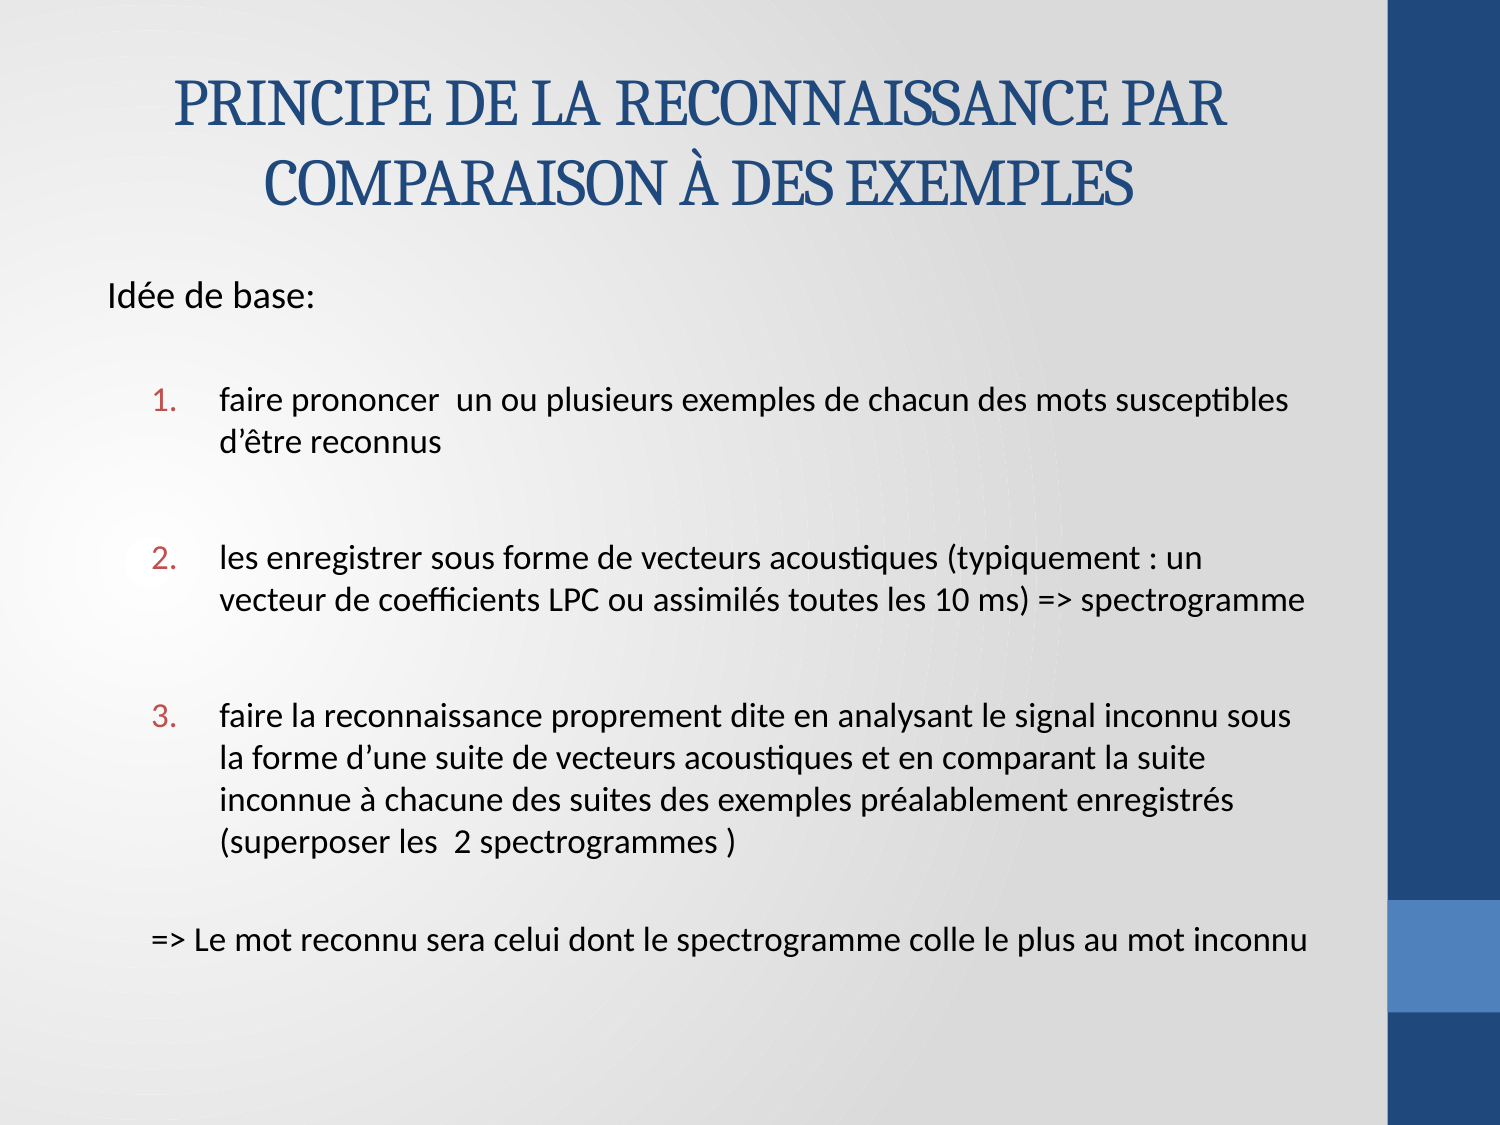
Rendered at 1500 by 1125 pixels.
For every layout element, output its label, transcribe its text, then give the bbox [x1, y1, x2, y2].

list Idée de base: faire prononcer un ou plusieurs exemples de chacun des mots susceptibles d’être reconnus les enregistrer sous forme de vecteurs acoustiques (typiquement : un vecteur de coefficients LPC ou assimilés toutes les 10 ms) => spectrogramme faire la reconnaissance proprement dite en analysant le signal inconnu sous la forme d’une suite de vecteurs acoustiques et en comparant la suite inconnue à chacune des suites des exemples préalablement enregistrés (superposer les 2 spectrogrammes ) => Le mot reconnu sera celui dont le spectrogramme colle le plus au mot inconnu [75, 262, 1325, 1050]
title PRINCIPE DE LA Reconnaissance par comparaison à des exemples [75, 45, 1325, 233]
